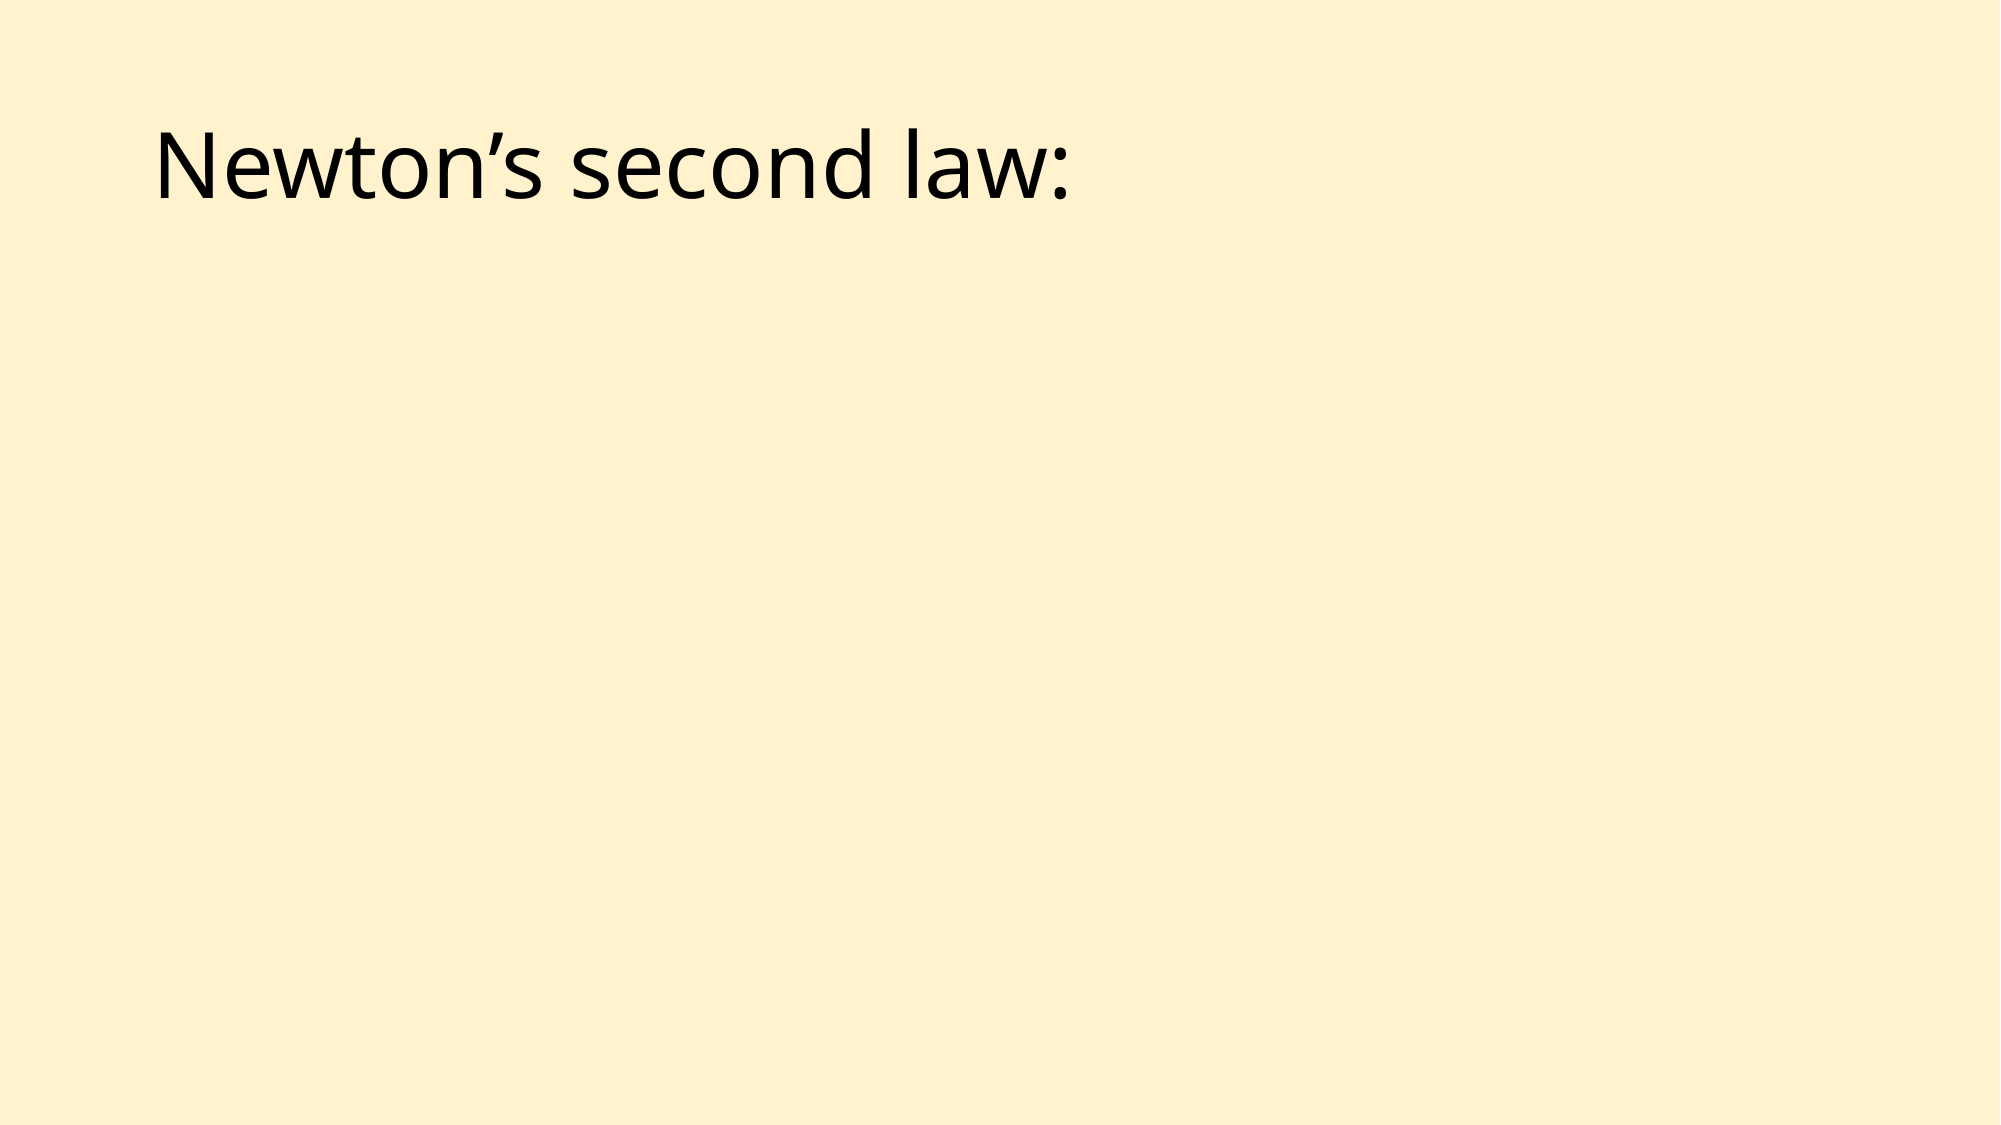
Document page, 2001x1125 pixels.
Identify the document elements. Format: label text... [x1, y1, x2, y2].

title Newton’s second law: [137, 59, 1863, 278]
